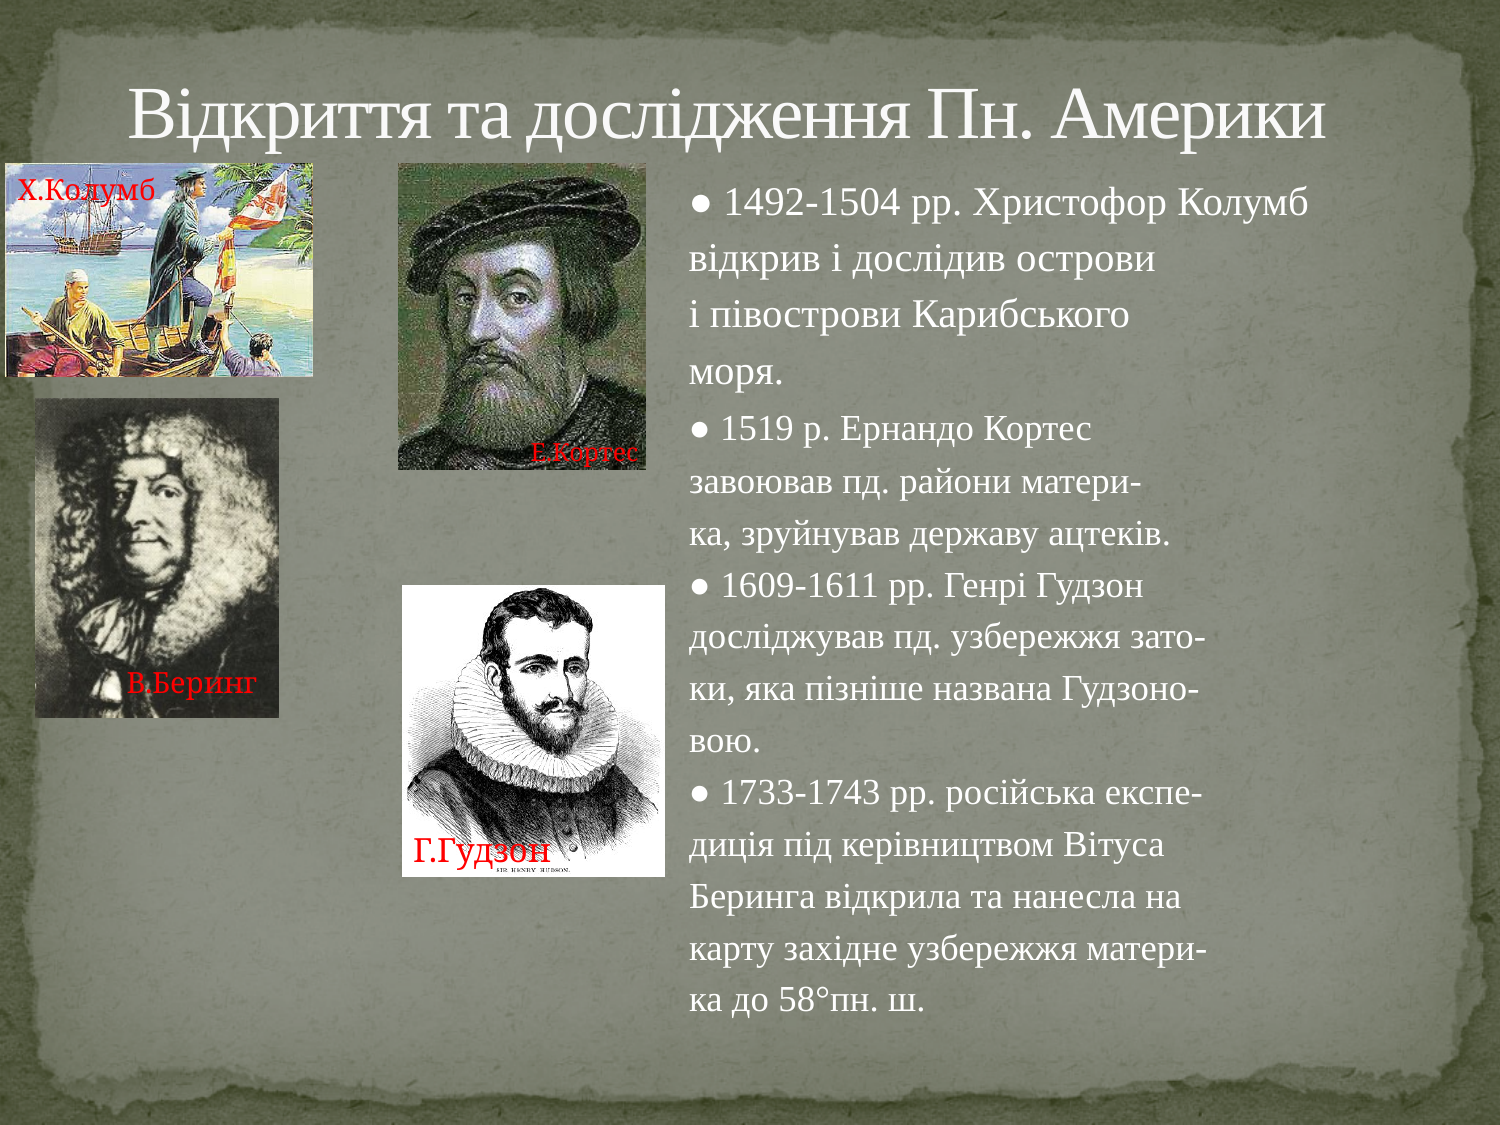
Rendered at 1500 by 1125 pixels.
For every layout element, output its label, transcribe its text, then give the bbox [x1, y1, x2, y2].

picture [398, 163, 646, 470]
title Відкриття та дослідження Пн. Америки [112, 42, 1463, 161]
picture [402, 585, 665, 877]
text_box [2, 165, 311, 375]
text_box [37, 400, 299, 717]
list ● 1492-1504 рр. Христофор Колумб відкрив і дослідив острови і півострови Карибського моря. ● 1519 р. Ернандо Кортес завоював пд. райони матери- ка, зруйнував державу ацтеків. ● 1609-1611 рр. Генрі Гудзон досліджував пд. узбережжя зато- ки, яка пізніше названа Гудзоно- вою. ● 1733-1743 рр. російська експе- диція під керівництвом Вітуса Беринга відкрила та нанесла на карту західне узбережжя матери- ка до 58°пн. ш. [17, 172, 1483, 1035]
picture [35, 398, 46, 409]
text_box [401, 166, 656, 473]
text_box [400, 587, 663, 875]
picture [5, 163, 313, 377]
